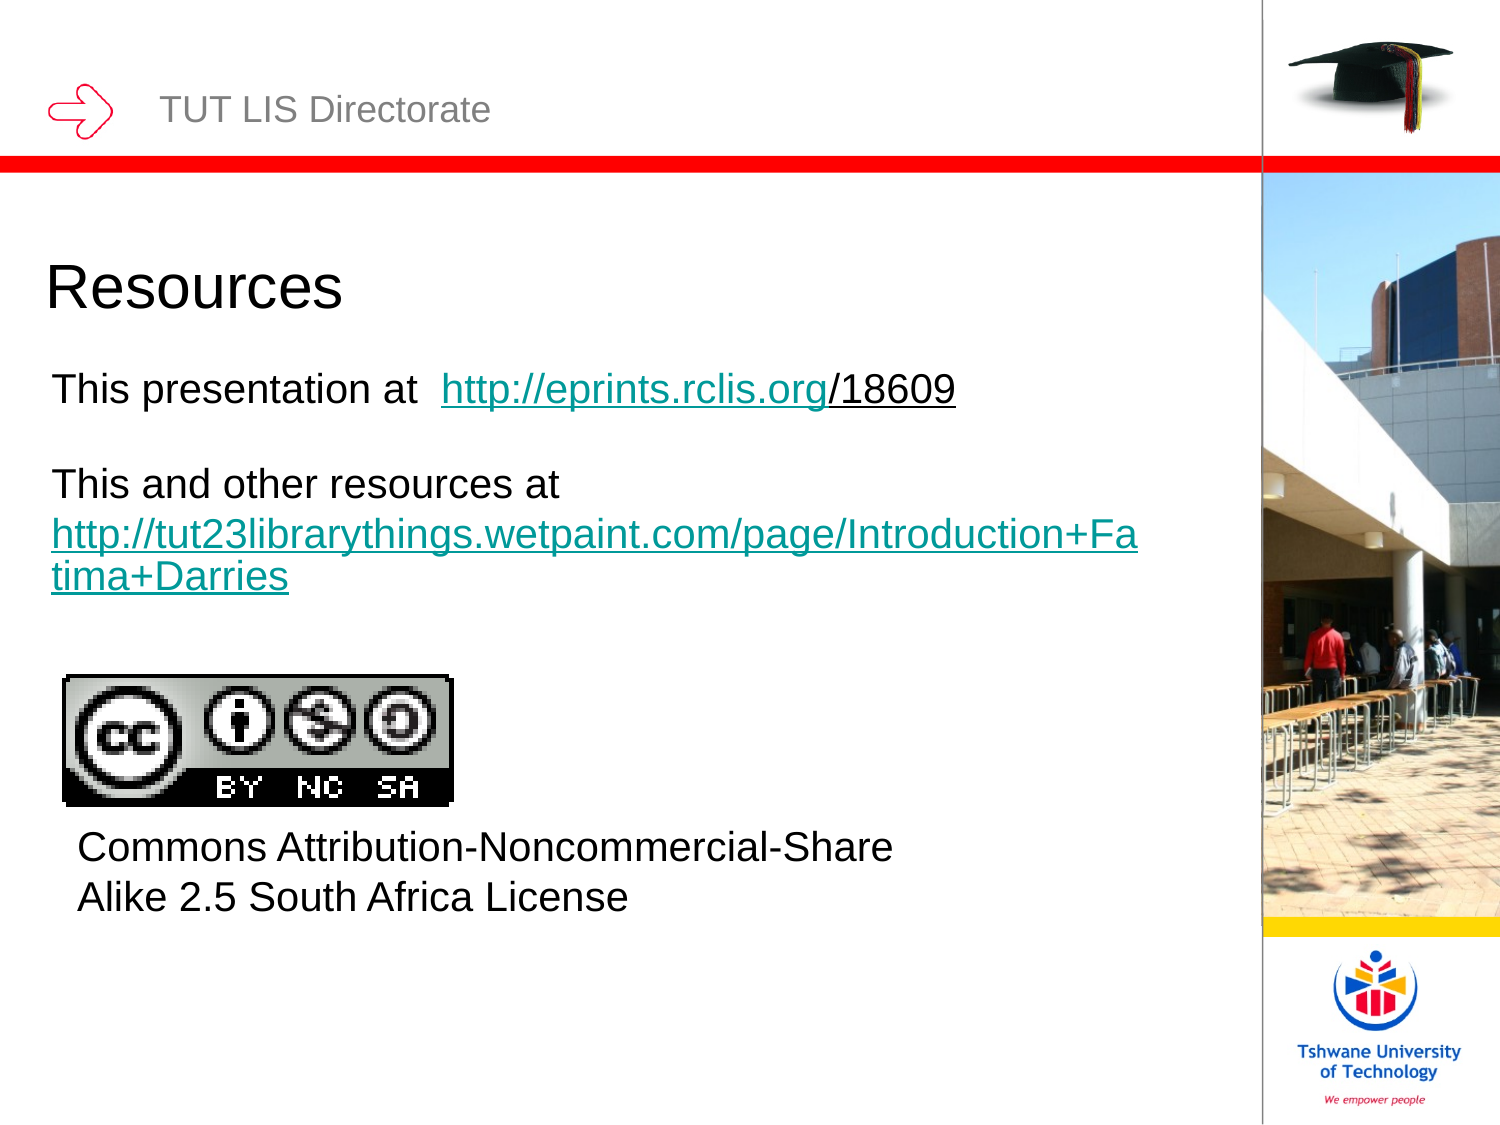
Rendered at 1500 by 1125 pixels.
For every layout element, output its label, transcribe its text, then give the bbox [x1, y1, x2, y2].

picture [1287, 944, 1476, 1125]
text_box This presentation at http://eprints.rclis.org/18609 This and other resources at http://tut23librarythings.wetpaint.com/page/Introduction+Fatima+Darries [36, 354, 1161, 744]
picture [24, 74, 138, 163]
picture [1261, 160, 1500, 926]
text_box [150, 257, 1100, 333]
text_box Resources [30, 238, 360, 329]
text_box TUT LIS Directorate [144, 77, 507, 138]
text_box [1263, 155, 1274, 159]
text_box [0, 155, 1262, 173]
picture [1274, 15, 1476, 150]
text_box [1474, 155, 1500, 160]
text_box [62, 674, 940, 929]
